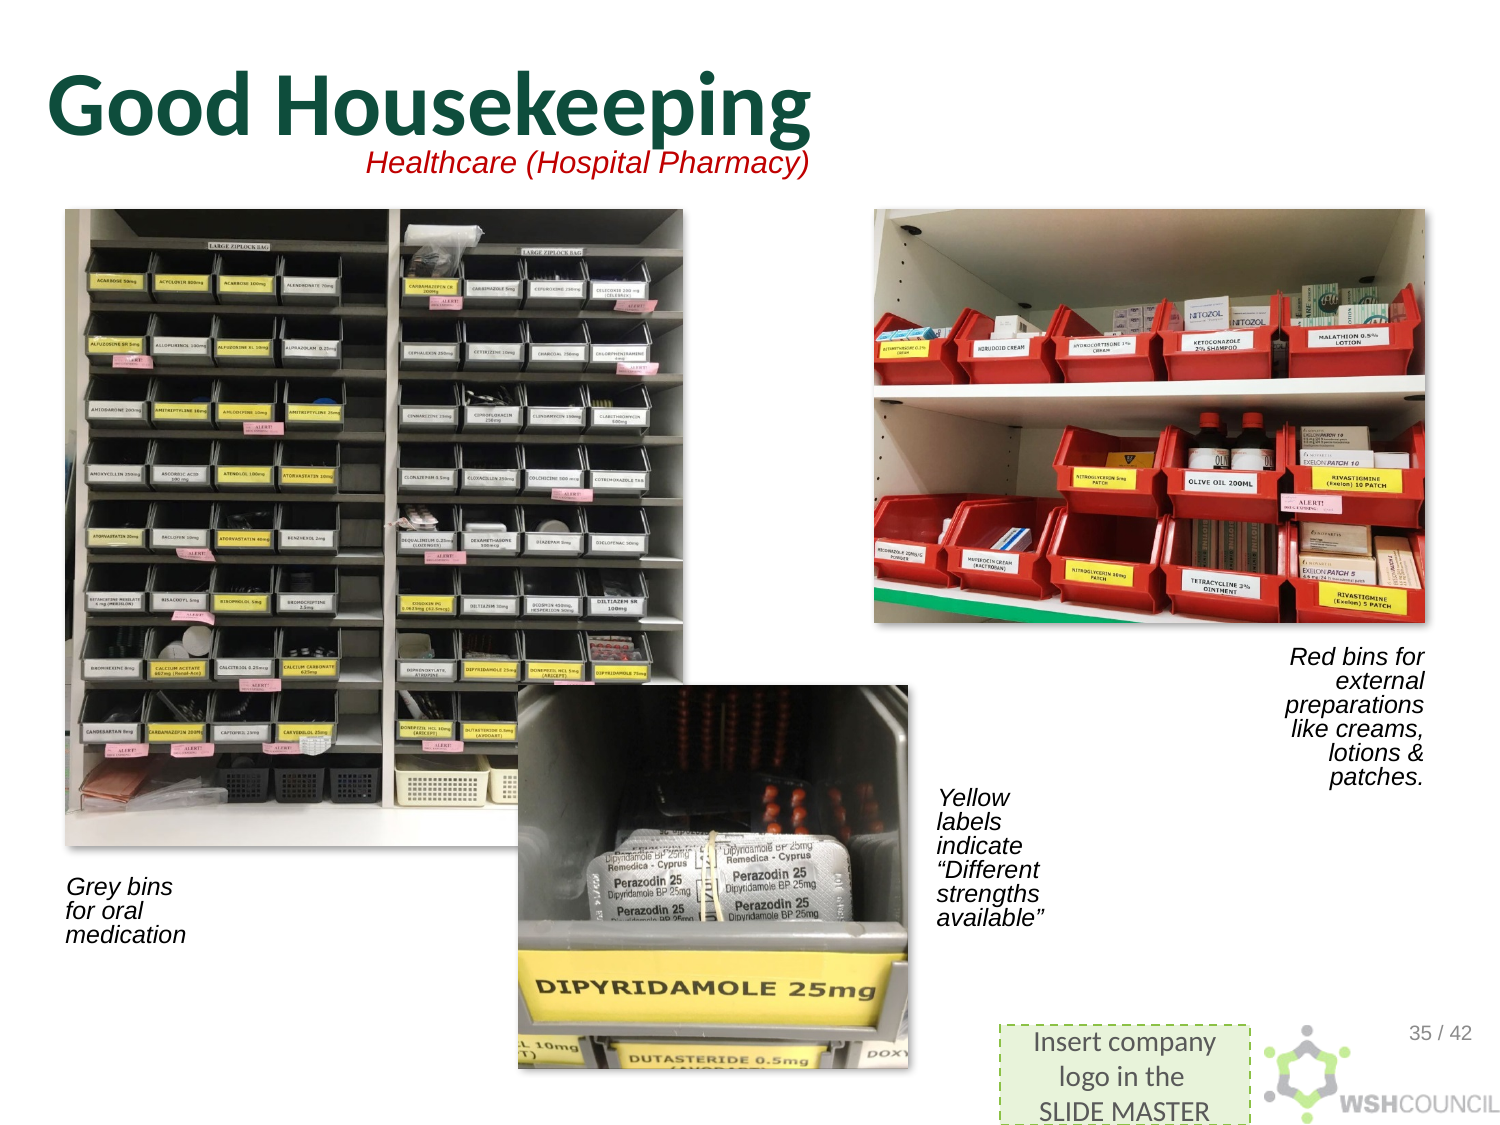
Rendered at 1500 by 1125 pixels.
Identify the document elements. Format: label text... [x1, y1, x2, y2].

slide_number 35 / 42 [1149, 1002, 1488, 1063]
text_box Grey bins for oral medication [65, 876, 198, 970]
text_box Healthcare (Hospital Pharmacy) [364, 149, 863, 231]
text_box Good Housekeeping [32, 24, 963, 163]
text_box Storage area demarcation [1264, 1024, 1500, 1125]
picture [65, 209, 908, 1069]
text_box Yellow labels indicate “Different strengths available” [936, 787, 1069, 934]
picture [873, 209, 1425, 623]
text_box Red bins for external preparations like creams, lotions & patches. [1266, 646, 1425, 801]
